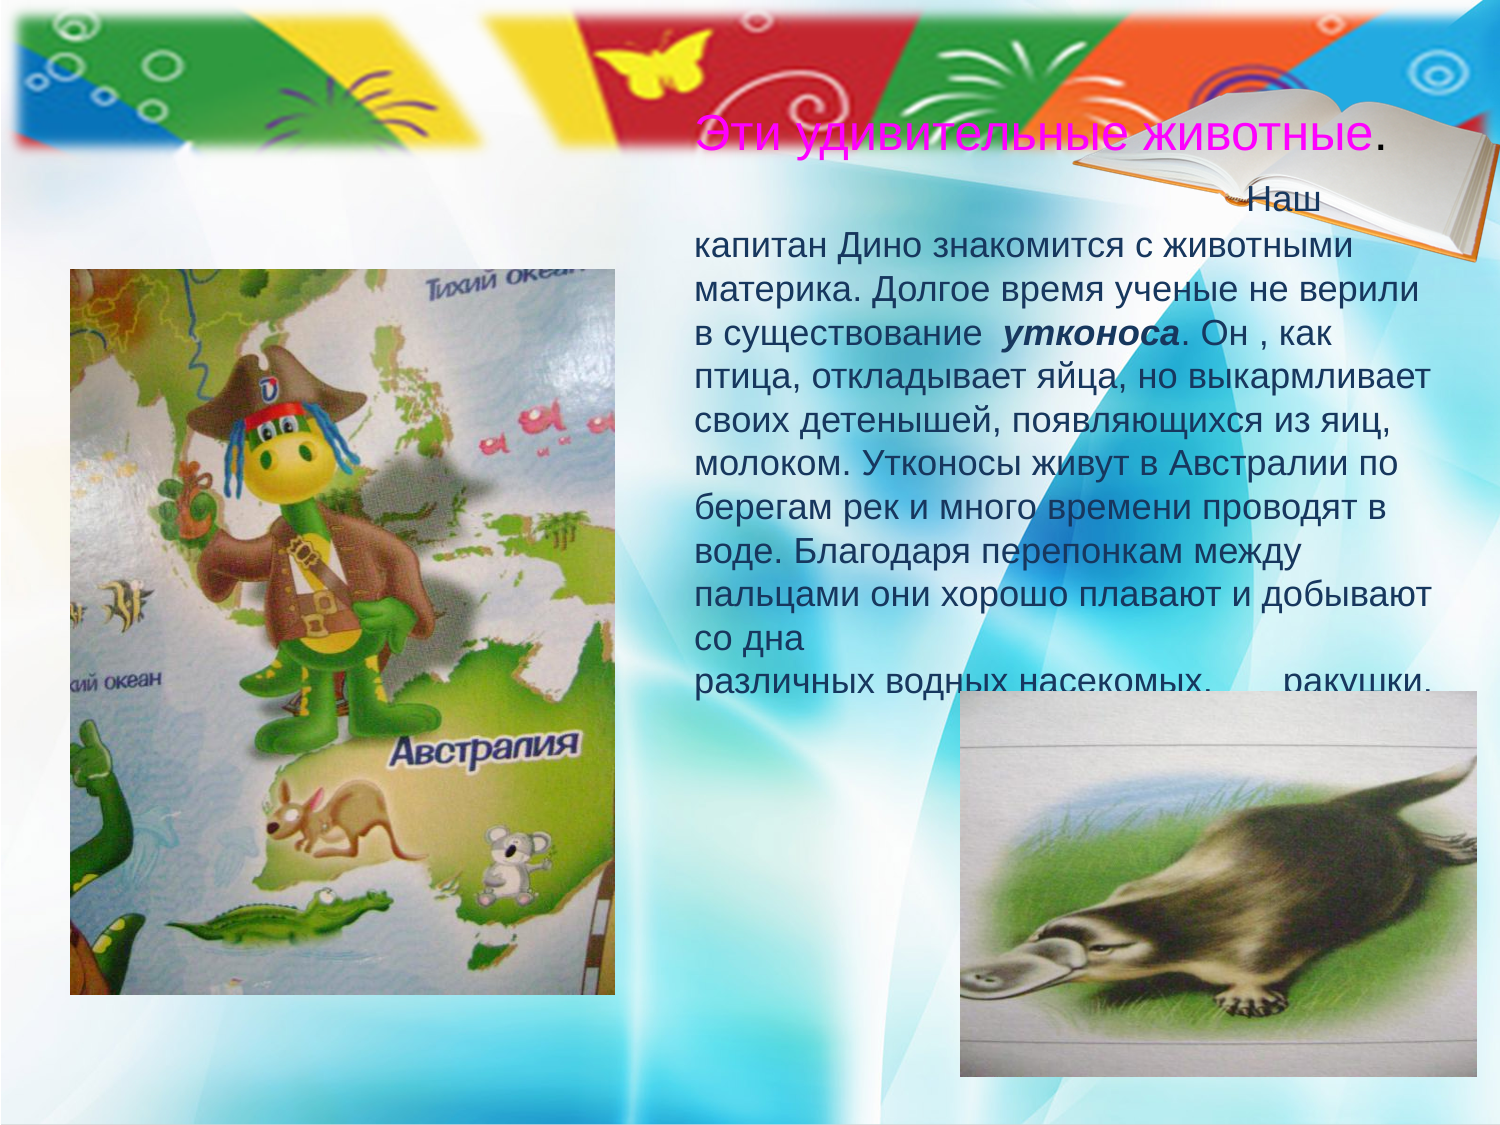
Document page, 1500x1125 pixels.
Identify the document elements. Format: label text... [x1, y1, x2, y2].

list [70, 269, 615, 996]
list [960, 691, 1477, 1077]
text_box [762, 275, 1451, 1001]
picture [0, 0, 1500, 1125]
title Эти удивительные животные. Наш капитан Дино знакомится с животными материка. Долгое время ученые не верили в существование утконоса. Он , как птица, откладывает яйца, но выкармливает своих детенышей, появляющихся из яиц, молоком. Утконосы живут в Австралии по берегам рек и много времени проводят в воде. Благодаря перепонкам между пальцами они хорошо плавают и добывают со дна различных водных насекомых, ракушки. [678, 89, 1450, 816]
